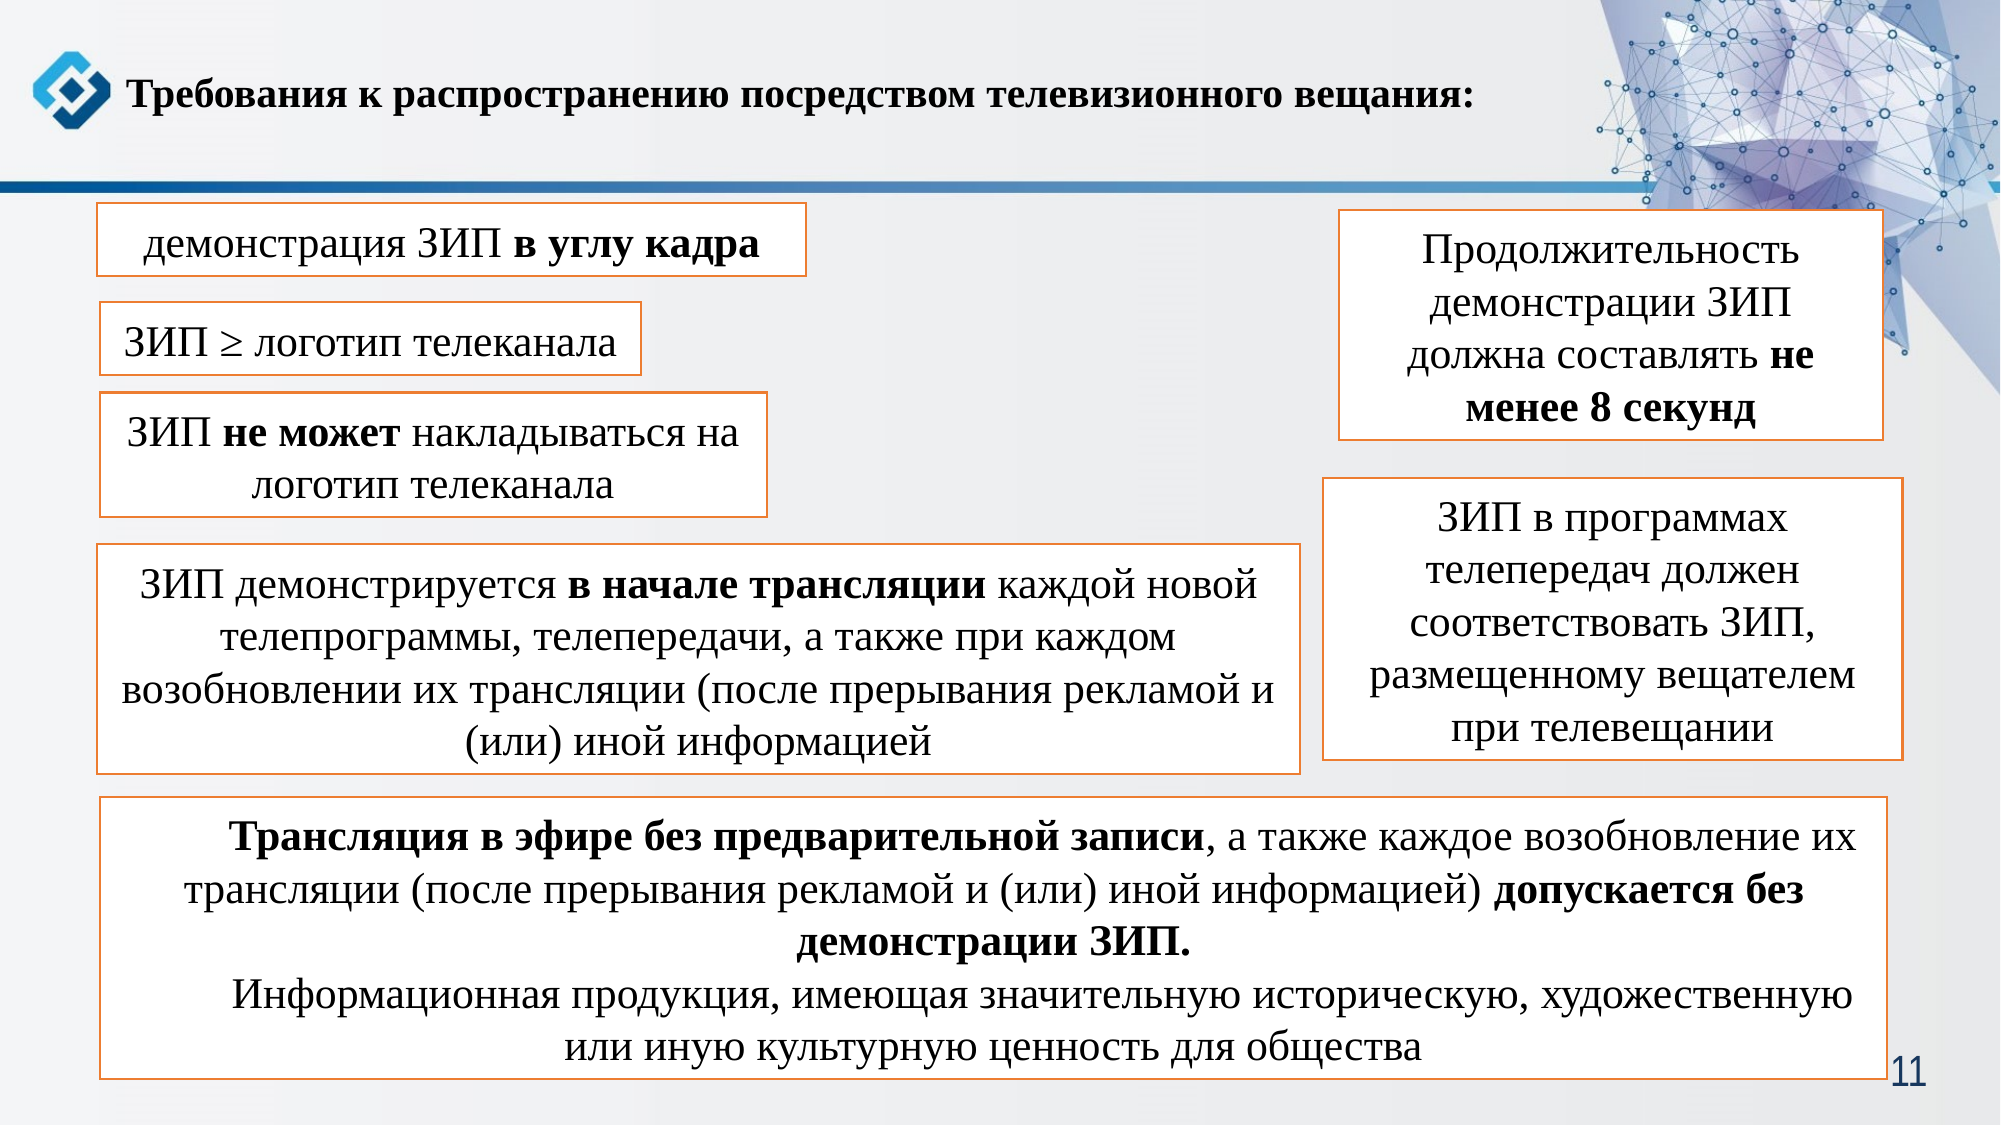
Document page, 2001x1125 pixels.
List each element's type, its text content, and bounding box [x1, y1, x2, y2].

text_box ЗИП демонстрируется в начале трансляции каждой новой телепрограммы, телепередачи, а также при каждом возобновлении их трансляции (после прерывания рекламой и (или) иной информацией [96, 543, 1301, 775]
text_box Продолжительность демонстрации ЗИП должна составлять не менее 8 секунд [1338, 209, 1884, 441]
text_box демонстрация ЗИП в углу кадра [96, 202, 807, 277]
text_box ЗИП в программах телепередач должен соответствовать ЗИП, размещенному вещателем при телевещании [1322, 477, 1904, 761]
title Требования к распространению посредством телевизионного вещания: [110, 0, 1871, 188]
text_box Трансляция в эфире без предварительной записи, а также каждое возобновление их трансляции (после прерывания рекламой и (или) иной информацией) допускается без демонстрации ЗИП. Информационная продукция, имеющая значительную историческую, художественную или иную культурную ценность для общества [99, 796, 1888, 1080]
text_box ЗИП не может накладываться на логотип телеканала [99, 391, 768, 518]
slide_number 11 [1475, 1038, 1943, 1099]
text_box ЗИП ≥ логотип телеканала [99, 301, 642, 376]
picture [0, 0, 2001, 1125]
